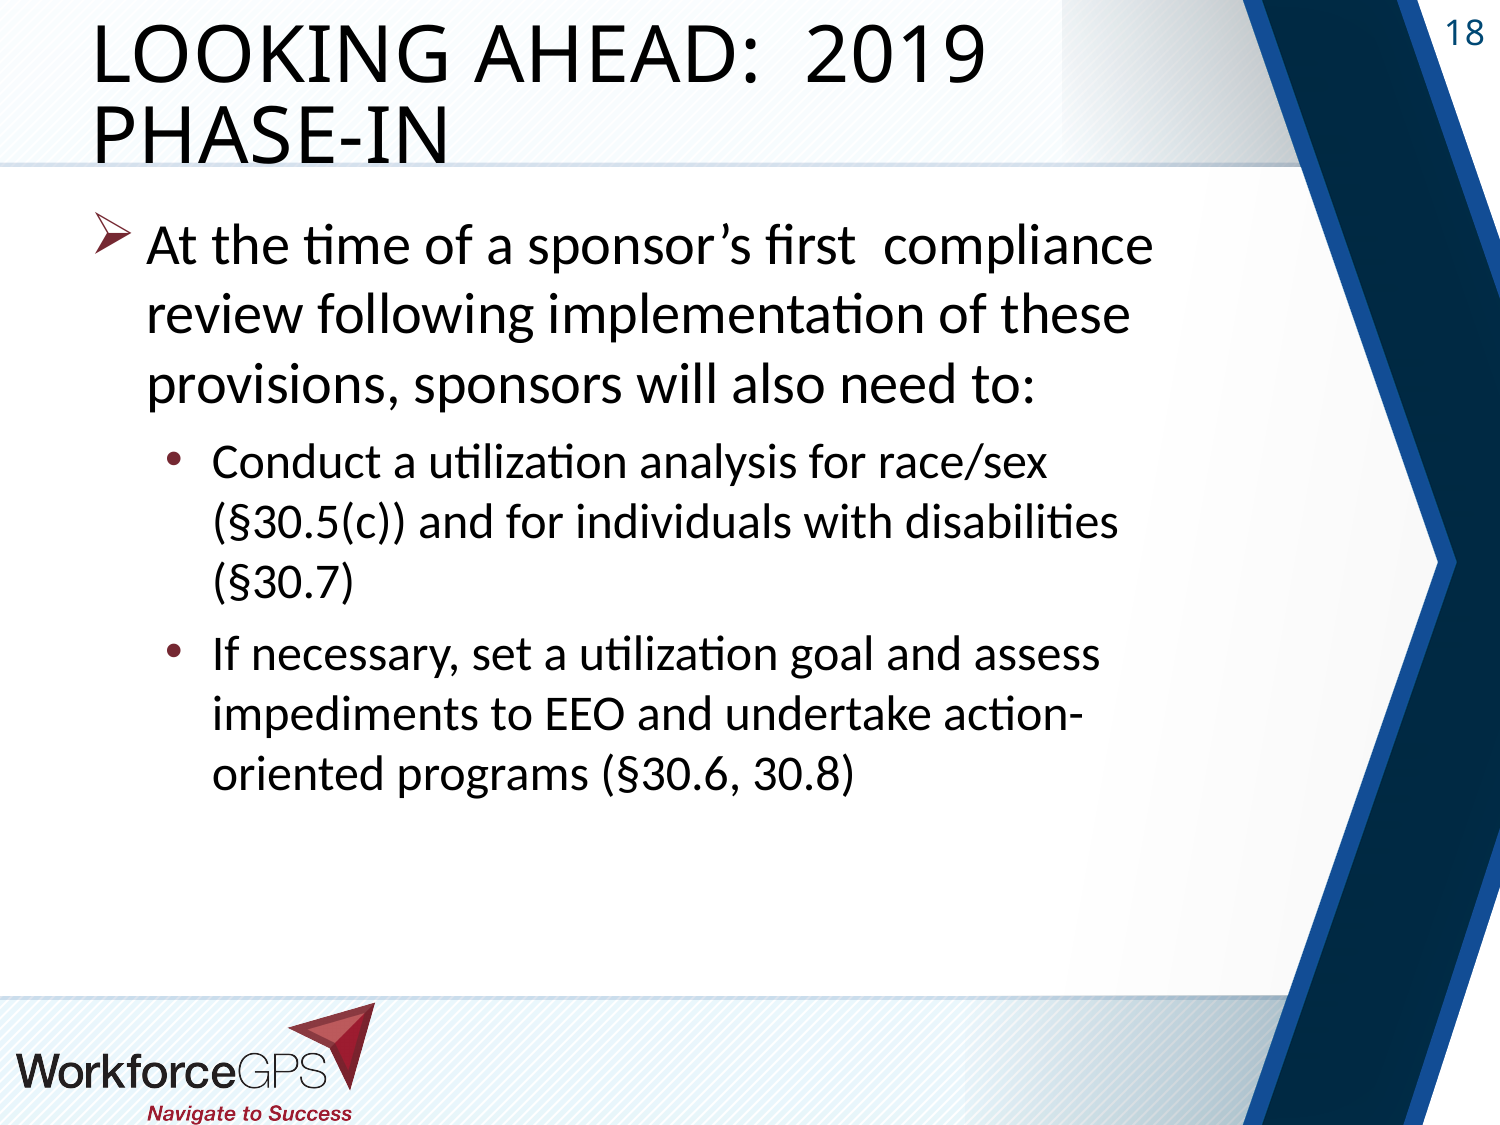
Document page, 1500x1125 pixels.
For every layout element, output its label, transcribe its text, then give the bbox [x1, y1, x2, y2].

list At the time of a sponsor’s first compliance review following implementation of these provisions, sponsors will also need to: Conduct a utilization analysis for race/sex (§30.5(c)) and for individuals with disabilities (§30.7) If necessary, set a utilization goal and assess impediments to EEO and undertake action-oriented programs (§30.6, 30.8) [75, 198, 1209, 962]
title Looking Ahead: 2019 Phase-In [75, 35, 1209, 163]
picture [12, 1001, 379, 1125]
picture [1230, 0, 1500, 1125]
